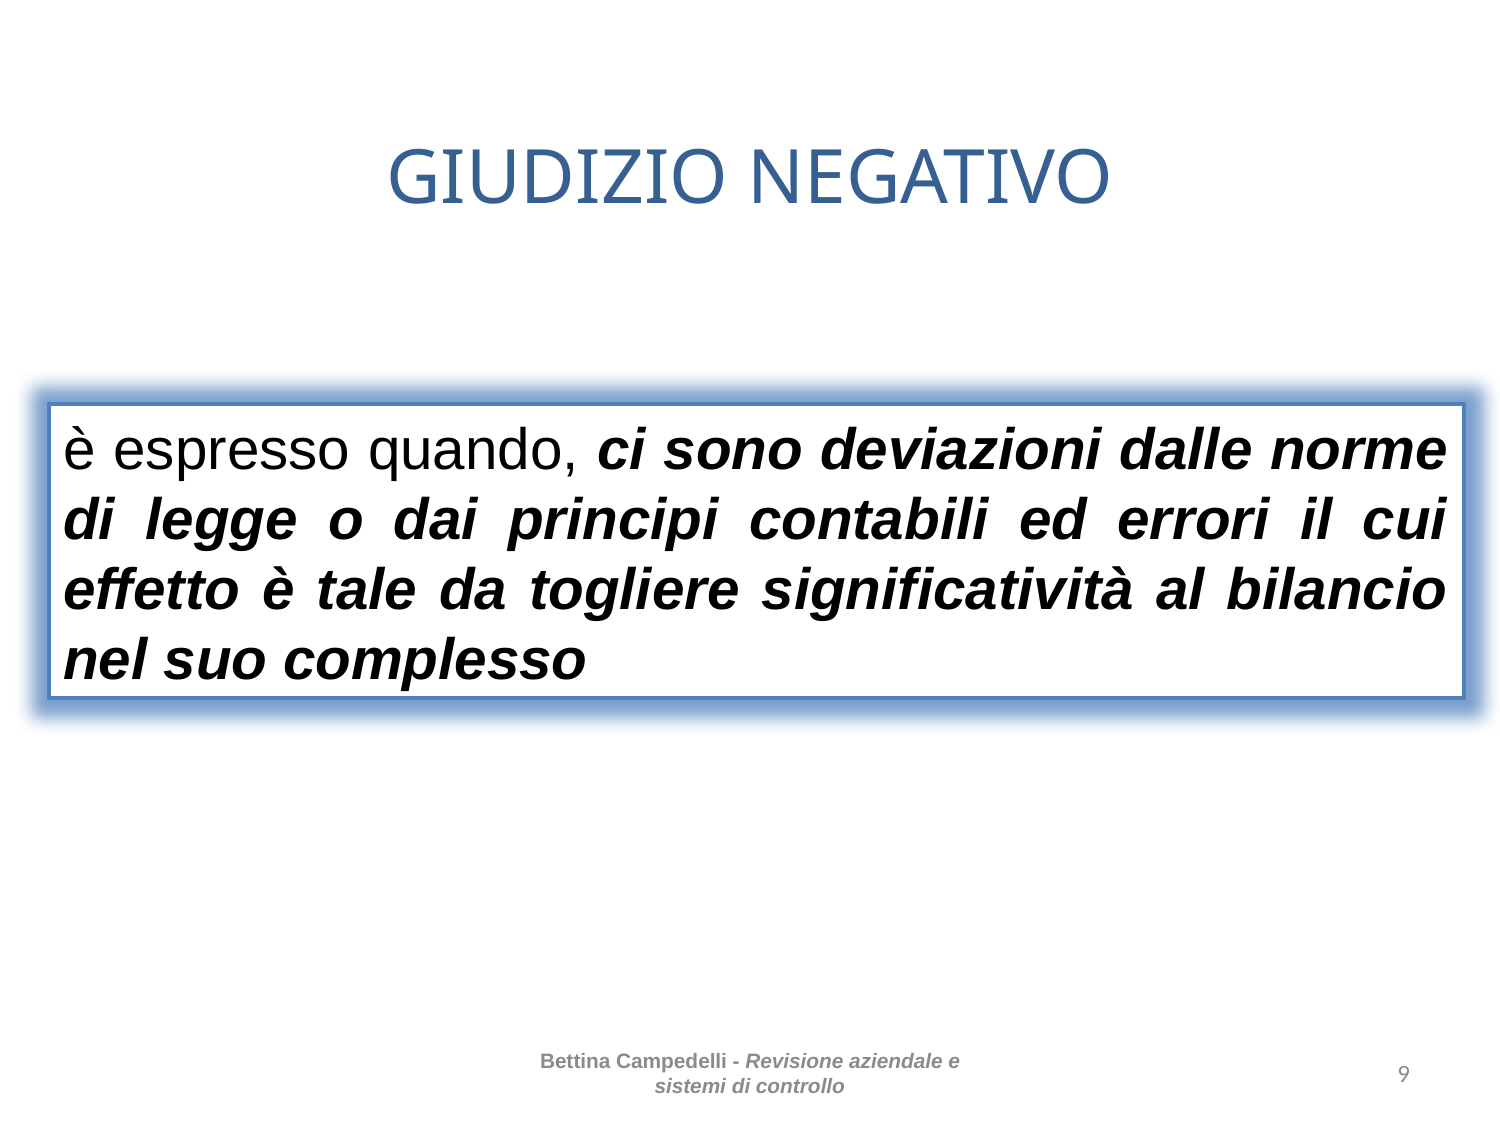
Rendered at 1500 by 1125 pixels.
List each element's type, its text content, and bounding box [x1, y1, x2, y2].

title GIUDIZIO NEGATIVO [0, 105, 1500, 242]
footer Bettina Campedelli - Revisione aziendale e sistemi di controllo [512, 1042, 988, 1103]
text_box è espresso quando, ci sono deviazioni dalle norme di legge o dai principi contabili ed errori il cui effetto è tale da togliere significatività al bilancio nel suo complesso [47, 402, 1466, 700]
slide_number 9 [1074, 1042, 1425, 1103]
